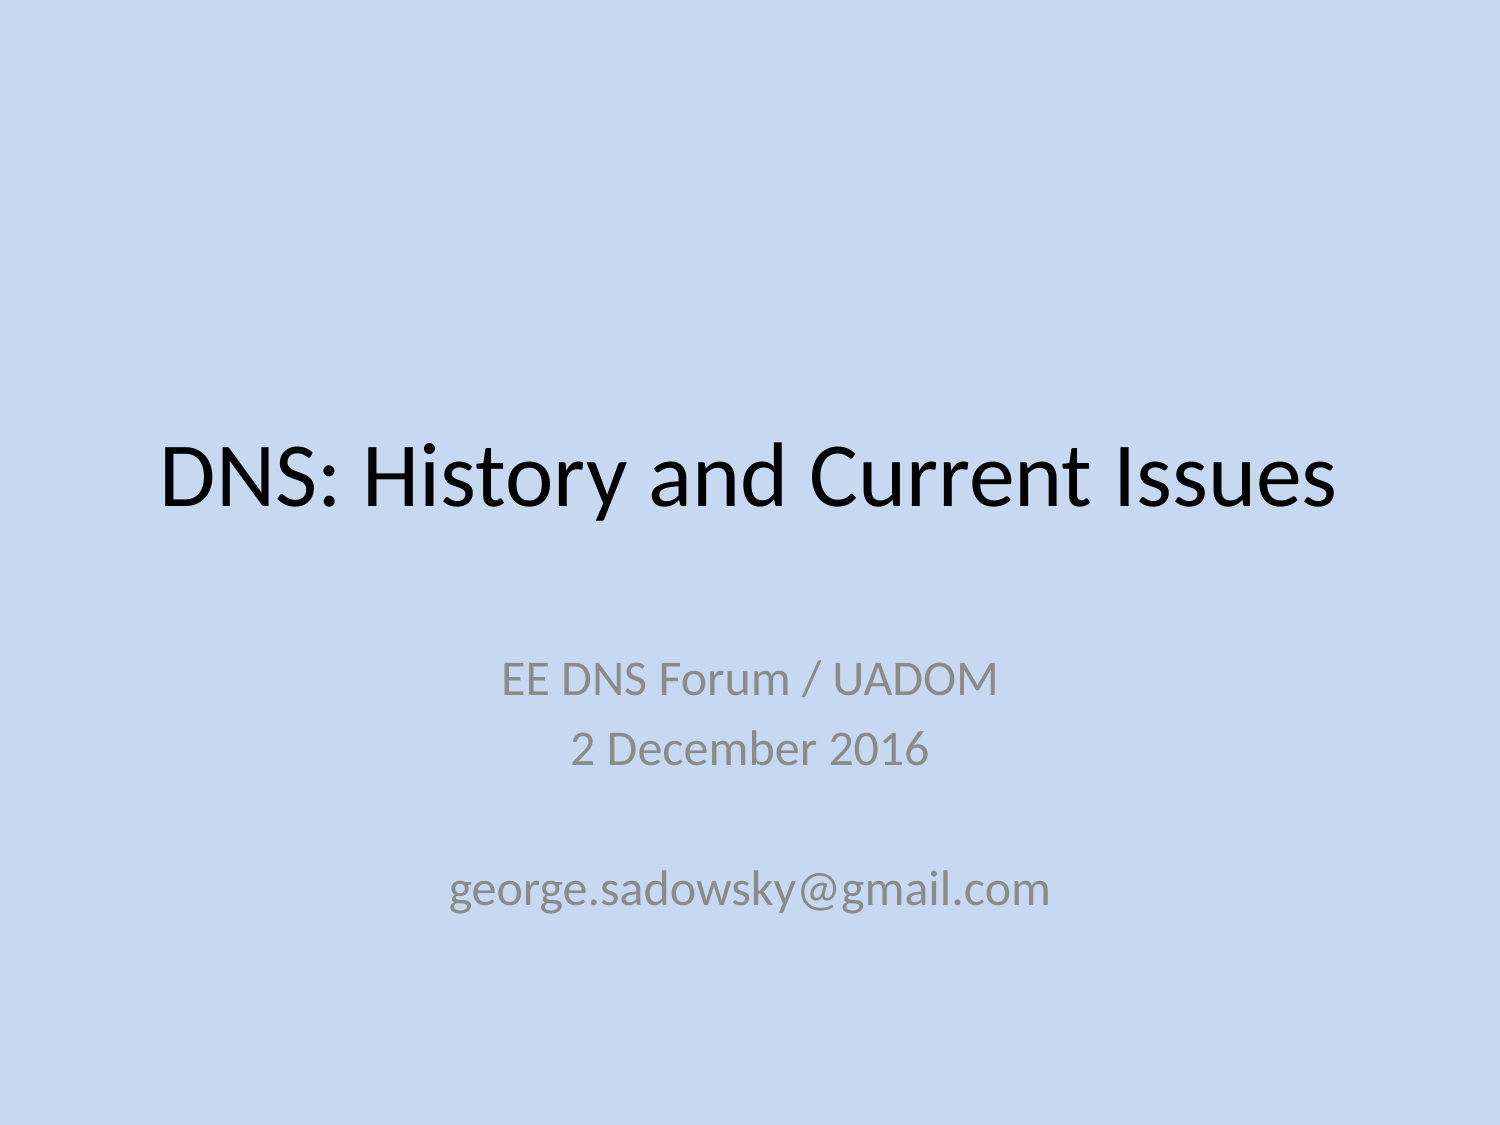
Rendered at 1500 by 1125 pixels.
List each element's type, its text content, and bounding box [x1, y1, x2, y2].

title DNS: History and Current Issues [112, 349, 1388, 591]
subtitle EE DNS Forum / UADOM 2 December 2016 george.sadowsky@gmail.com [225, 637, 1275, 925]
